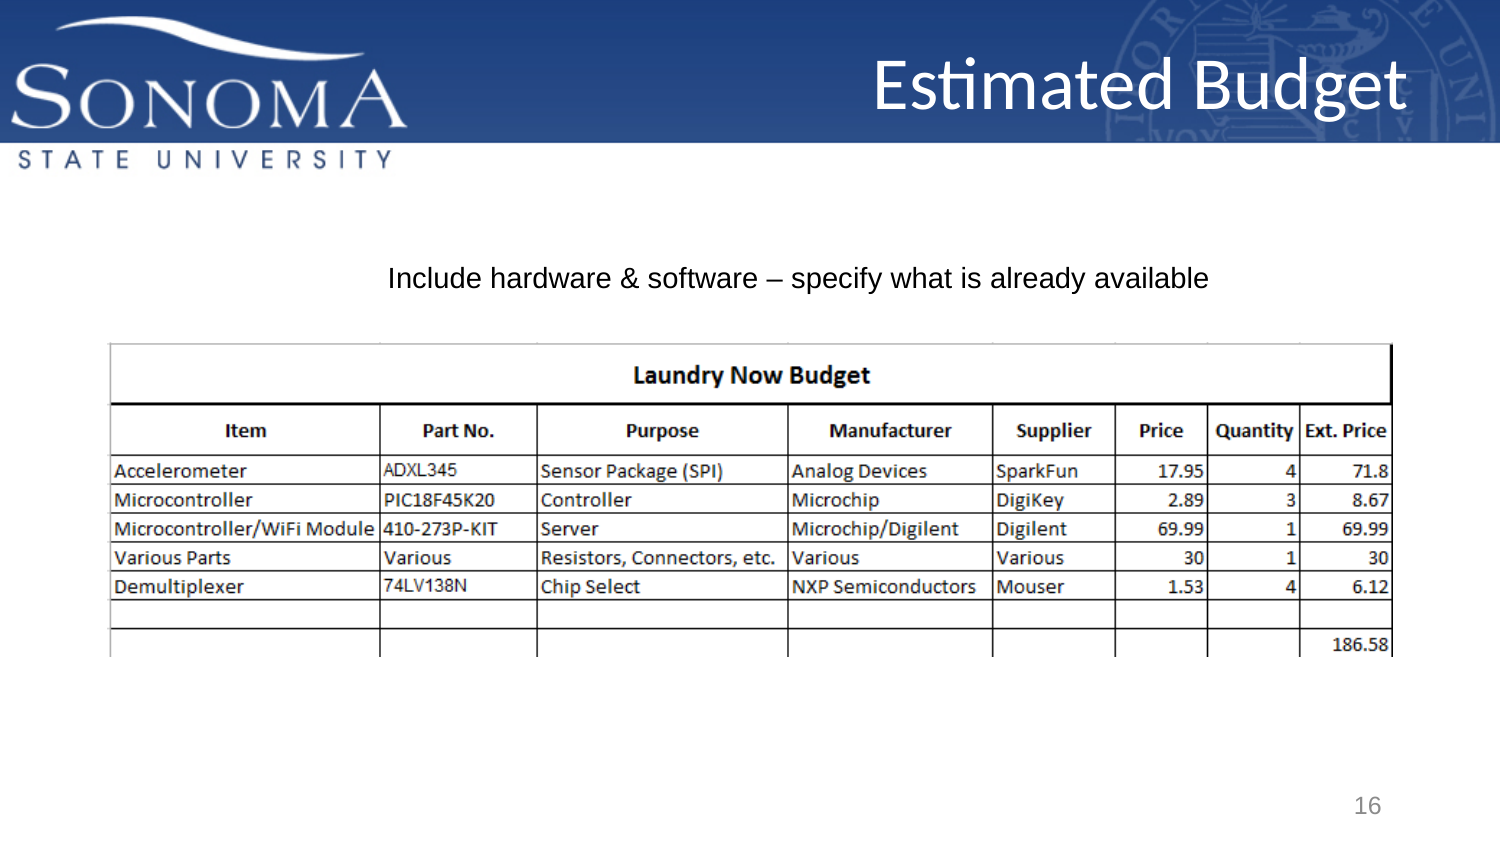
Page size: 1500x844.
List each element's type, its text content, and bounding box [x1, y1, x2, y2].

picture [107, 342, 1393, 657]
text_box Include hardware & software – specify what is already available [372, 252, 1234, 303]
picture [0, 0, 1500, 177]
slide_number 16 [1059, 782, 1397, 828]
